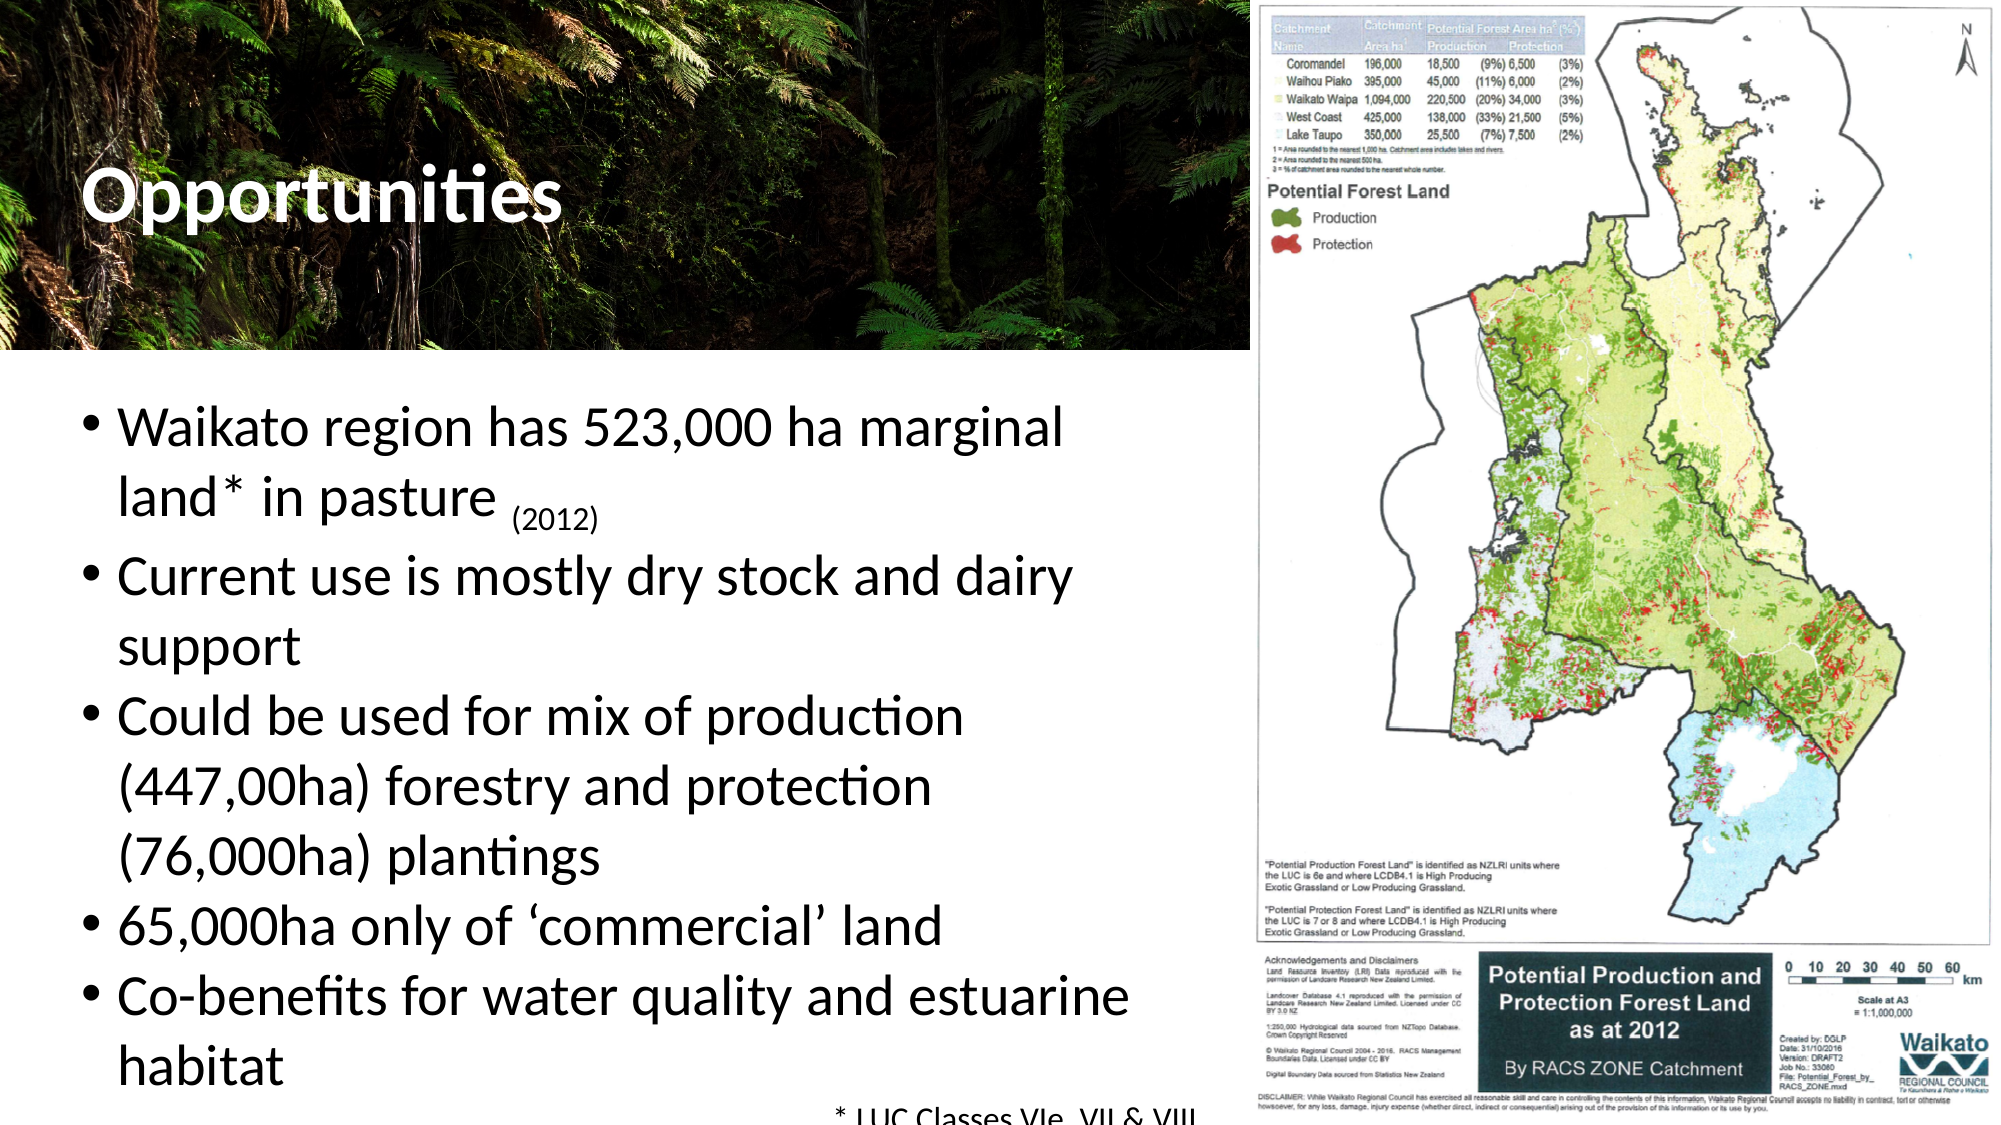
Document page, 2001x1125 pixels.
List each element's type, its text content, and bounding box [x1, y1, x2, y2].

title Opportunities [66, 101, 1244, 290]
picture [0, 0, 2000, 1125]
text_box Waikato region has 523,000 ha marginal land* in pasture (2012) Current use is mostly dry stock and dairy support Could be used for mix of production (447,00ha) forestry and protection (76,000ha) plantings 65,000ha only of ‘commercial’ land Co-benefits for water quality and estuarine habitat * LUC Classes VIe, VII & VIII [66, 380, 1213, 1125]
